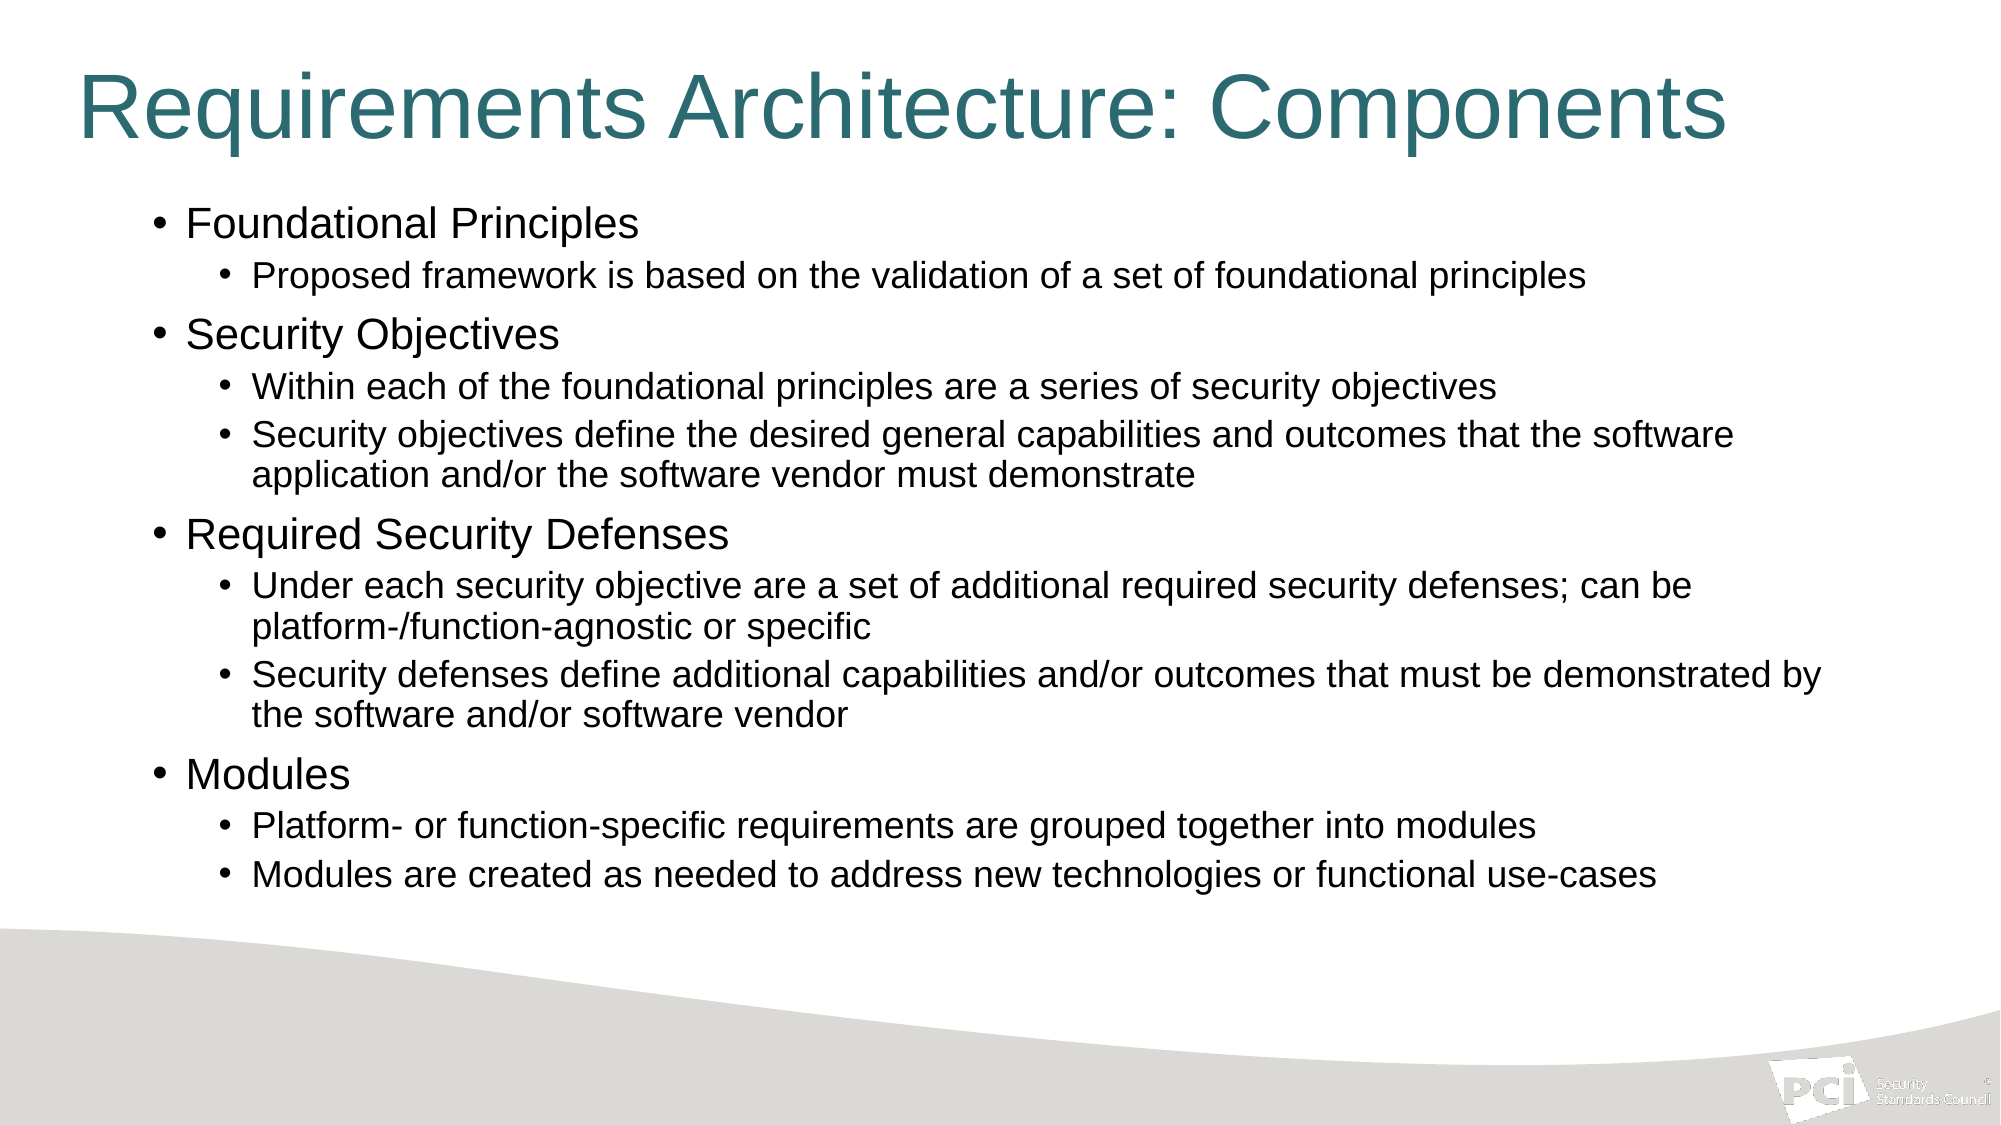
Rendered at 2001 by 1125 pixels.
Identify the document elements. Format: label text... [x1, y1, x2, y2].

title Requirements Architecture: Components [62, 0, 1788, 218]
list Foundational Principles Proposed framework is based on the validation of a set of foundational principles Security Objectives Within each of the foundational principles are a series of security objectives Security objectives define the desired general capabilities and outcomes that the software application and/or the software vendor must demonstrate Required Security Defenses Under each security objective are a set of additional required security defenses; can be platform-/function-agnostic or specific Security defenses define additional capabilities and/or outcomes that must be demonstrated by the software and/or software vendor Modules Platform- or function-specific requirements are grouped together into modules Modules are created as needed to address new technologies or functional use-cases [137, 193, 1863, 908]
slide_number 31 [1412, 1042, 1863, 1103]
picture [1768, 1056, 1991, 1125]
